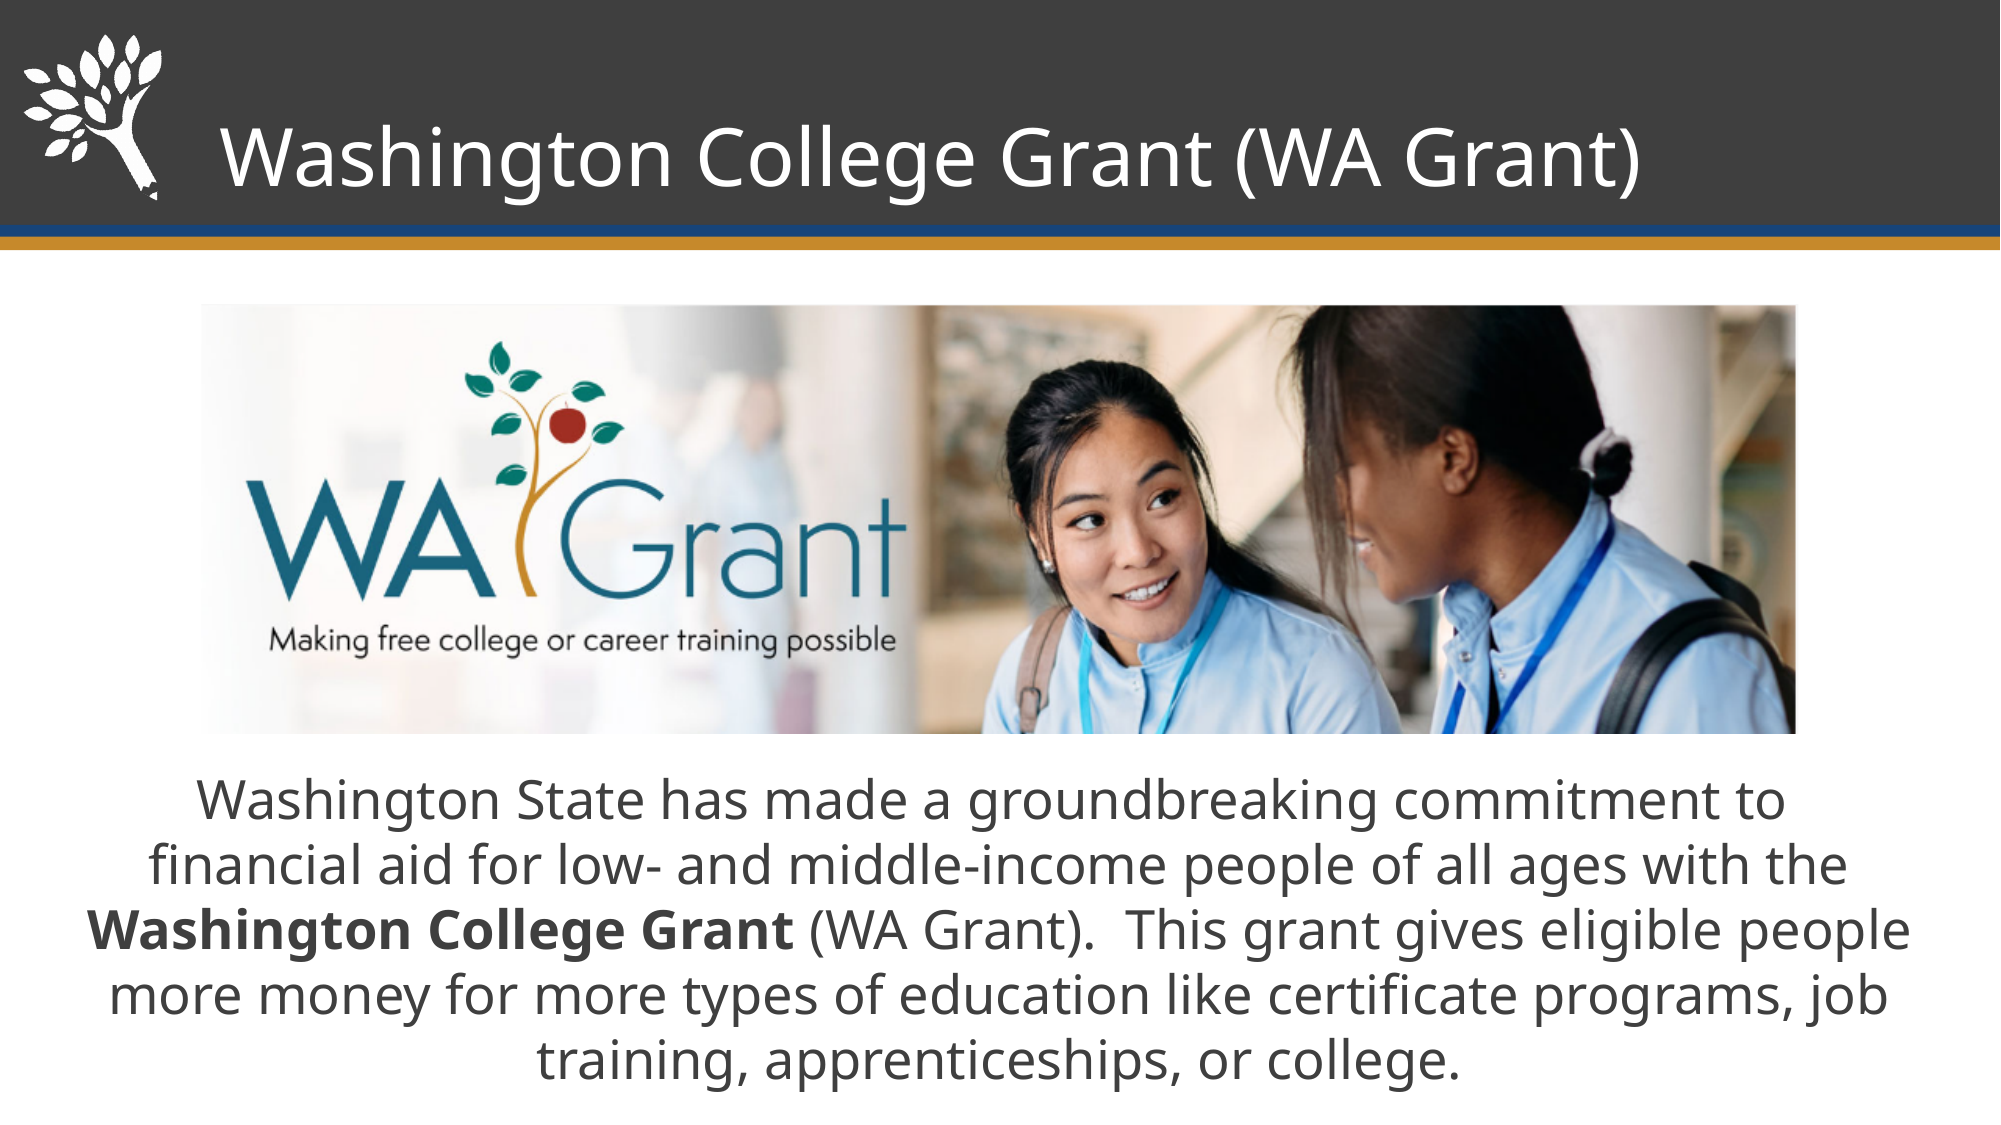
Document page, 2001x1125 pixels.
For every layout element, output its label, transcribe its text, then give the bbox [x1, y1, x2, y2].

list Washington State has made a groundbreaking commitment to financial aid for low- and middle-income people of all ages with the Washington College Grant (WA Grant). This grant gives eligible people more money for more types of education like certificate programs, job training, apprenticeships, or college. [42, 757, 1957, 1012]
picture [201, 304, 1799, 734]
title Washington College Grant (WA Grant) [204, 41, 1780, 212]
picture [9, 20, 204, 230]
